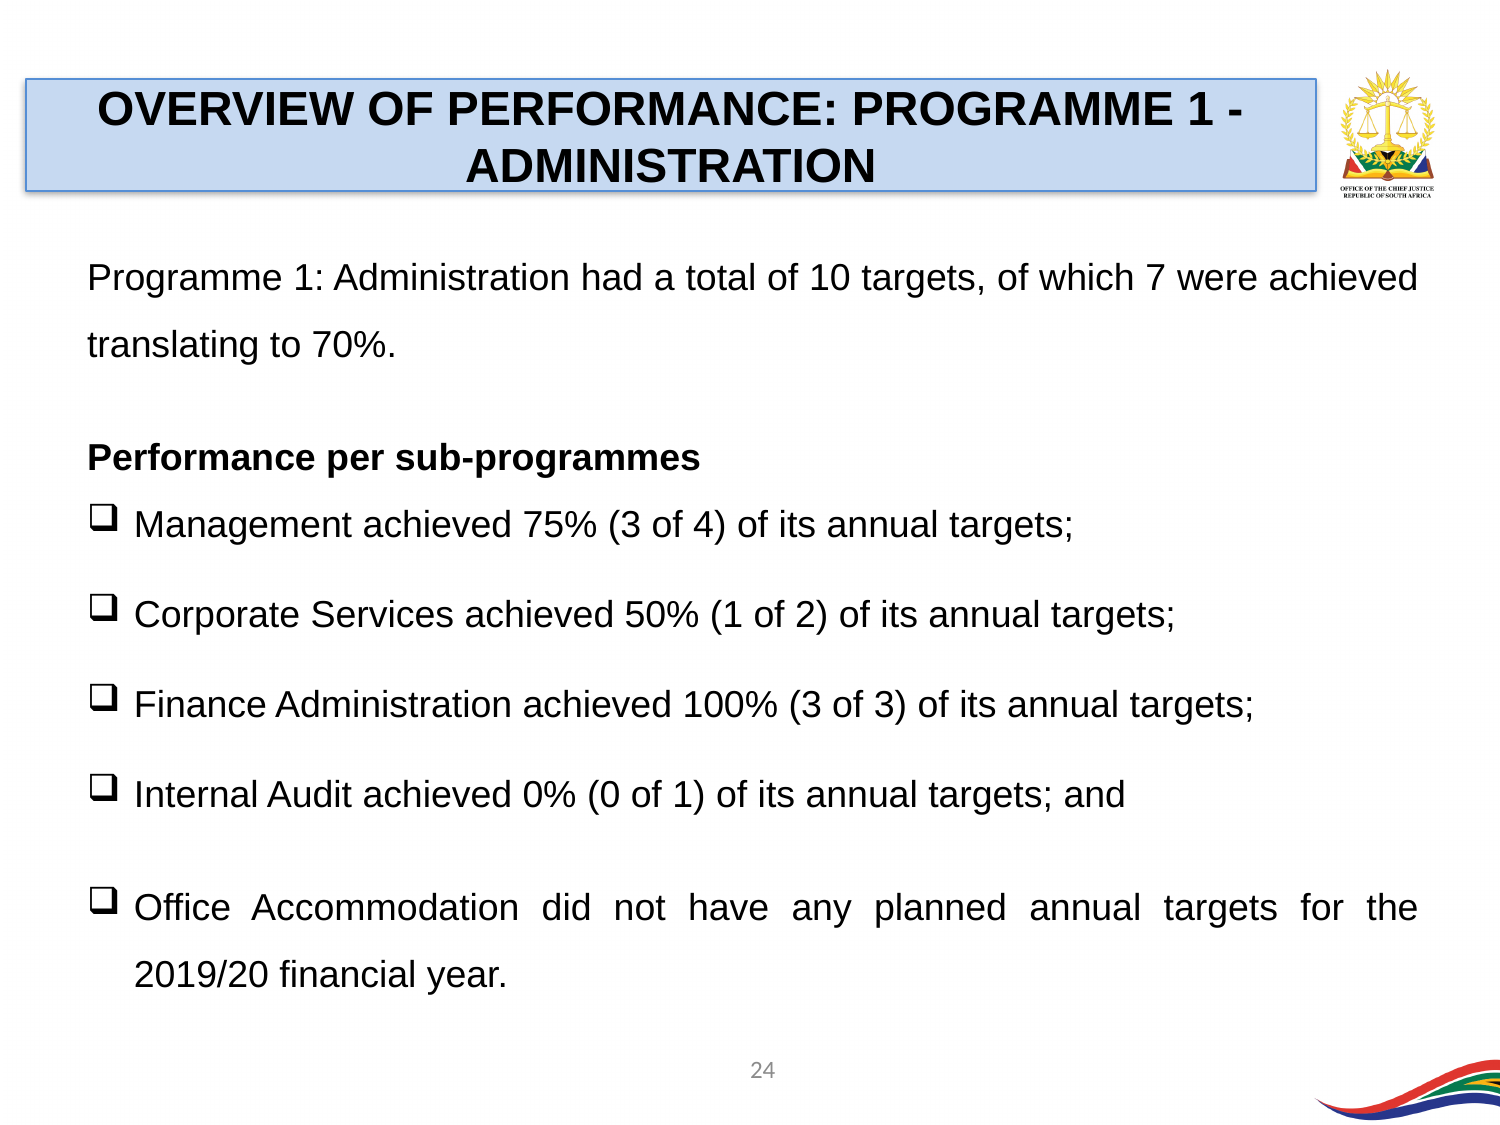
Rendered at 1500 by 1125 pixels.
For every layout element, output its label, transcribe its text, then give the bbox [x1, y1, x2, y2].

slide_number 24 [715, 1039, 791, 1099]
text_box Programme 1: Administration had a total of 10 targets, of which 7 were achieved translating to 70%. Performance per sub-programmes Management achieved 75% (3 of 4) of its annual targets; Corporate Services achieved 50% (1 of 2) of its annual targets; Finance Administration achieved 100% (3 of 3) of its annual targets; Internal Audit achieved 0% (0 of 1) of its annual targets; and Office Accommodation did not have any planned annual targets for the 2019/20 financial year. [72, 222, 1434, 1003]
picture [3, 1, 1500, 1125]
text_box OVERVIEW OF PERFORMANCE: PROGRAMME 1 - ADMINISTRATION [25, 78, 1317, 192]
